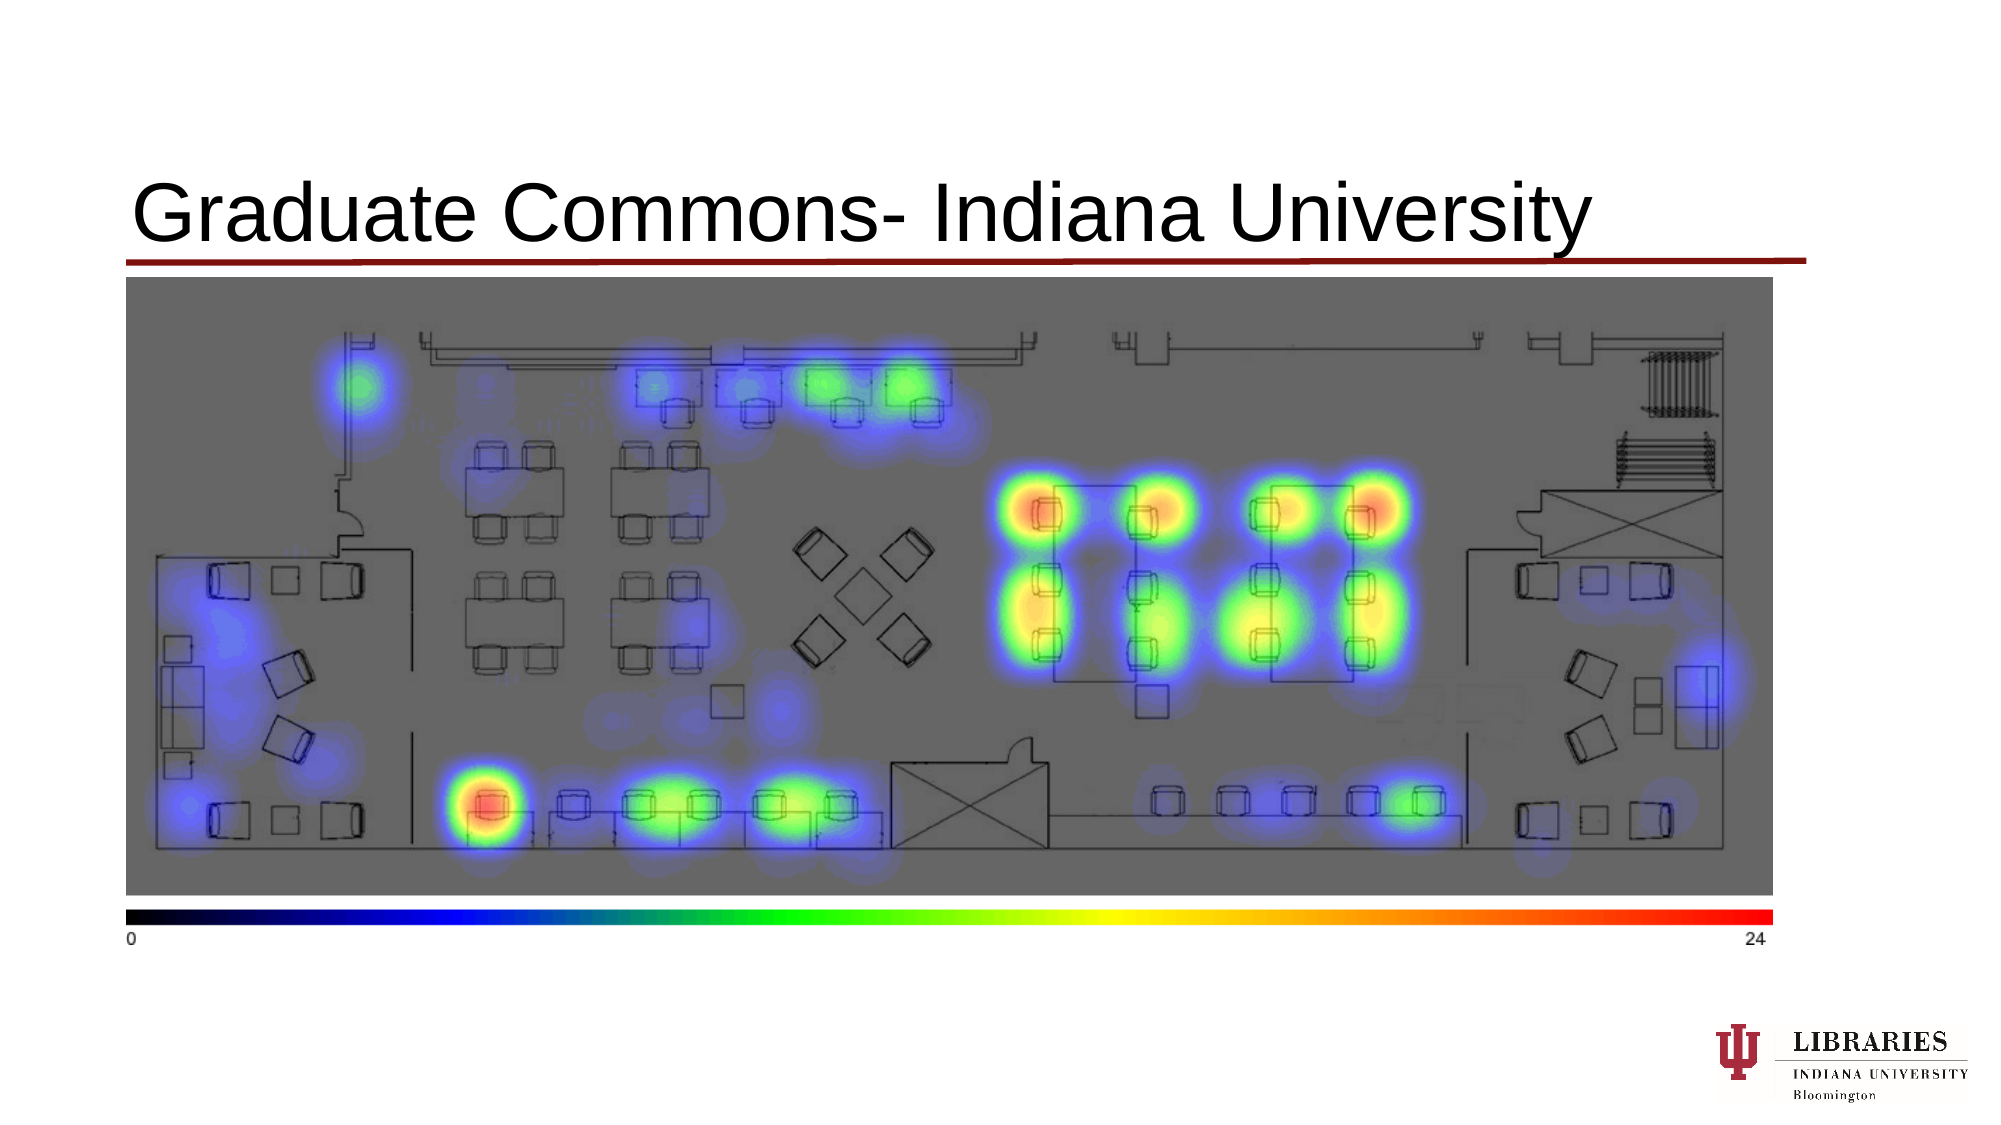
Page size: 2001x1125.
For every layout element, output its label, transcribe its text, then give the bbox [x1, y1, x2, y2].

title Graduate Commons- Indiana University [116, 105, 1842, 323]
picture [1715, 1024, 1968, 1103]
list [125, 277, 1773, 945]
